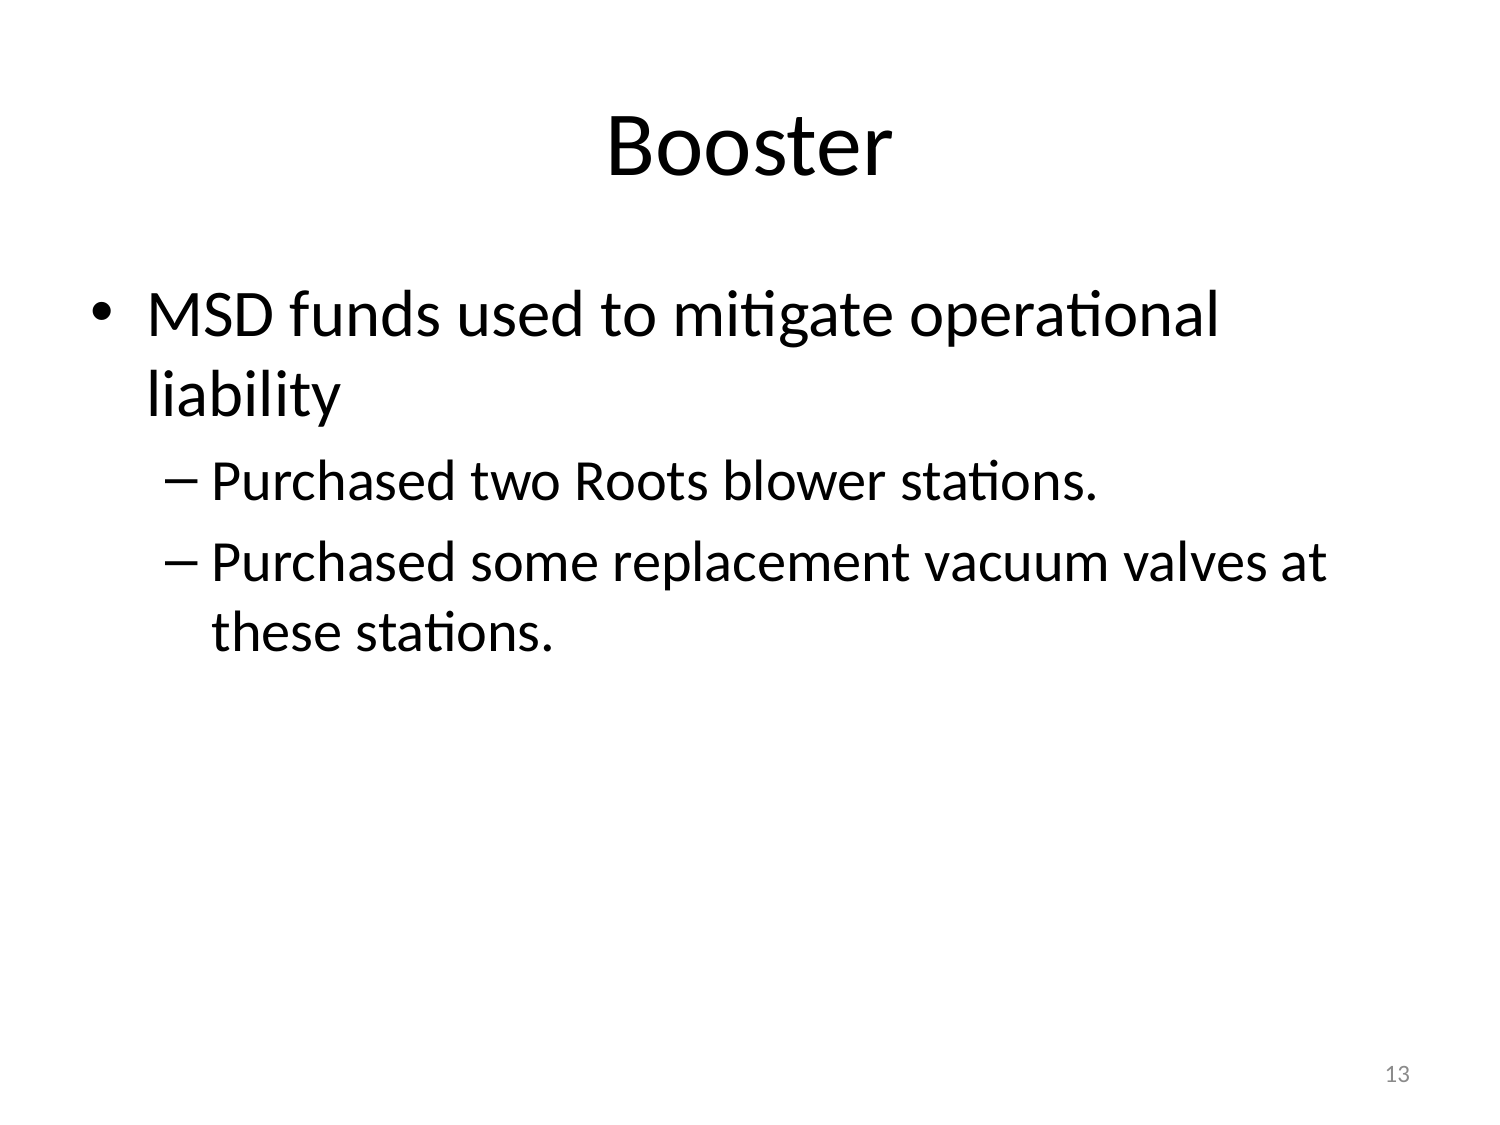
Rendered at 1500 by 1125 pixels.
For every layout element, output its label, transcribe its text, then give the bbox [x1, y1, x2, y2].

list MSD funds used to mitigate operational liability Purchased two Roots blower stations. Purchased some replacement vacuum valves at these stations. [75, 262, 1425, 1005]
slide_number 13 [1074, 1042, 1425, 1103]
title Booster [75, 45, 1425, 233]
